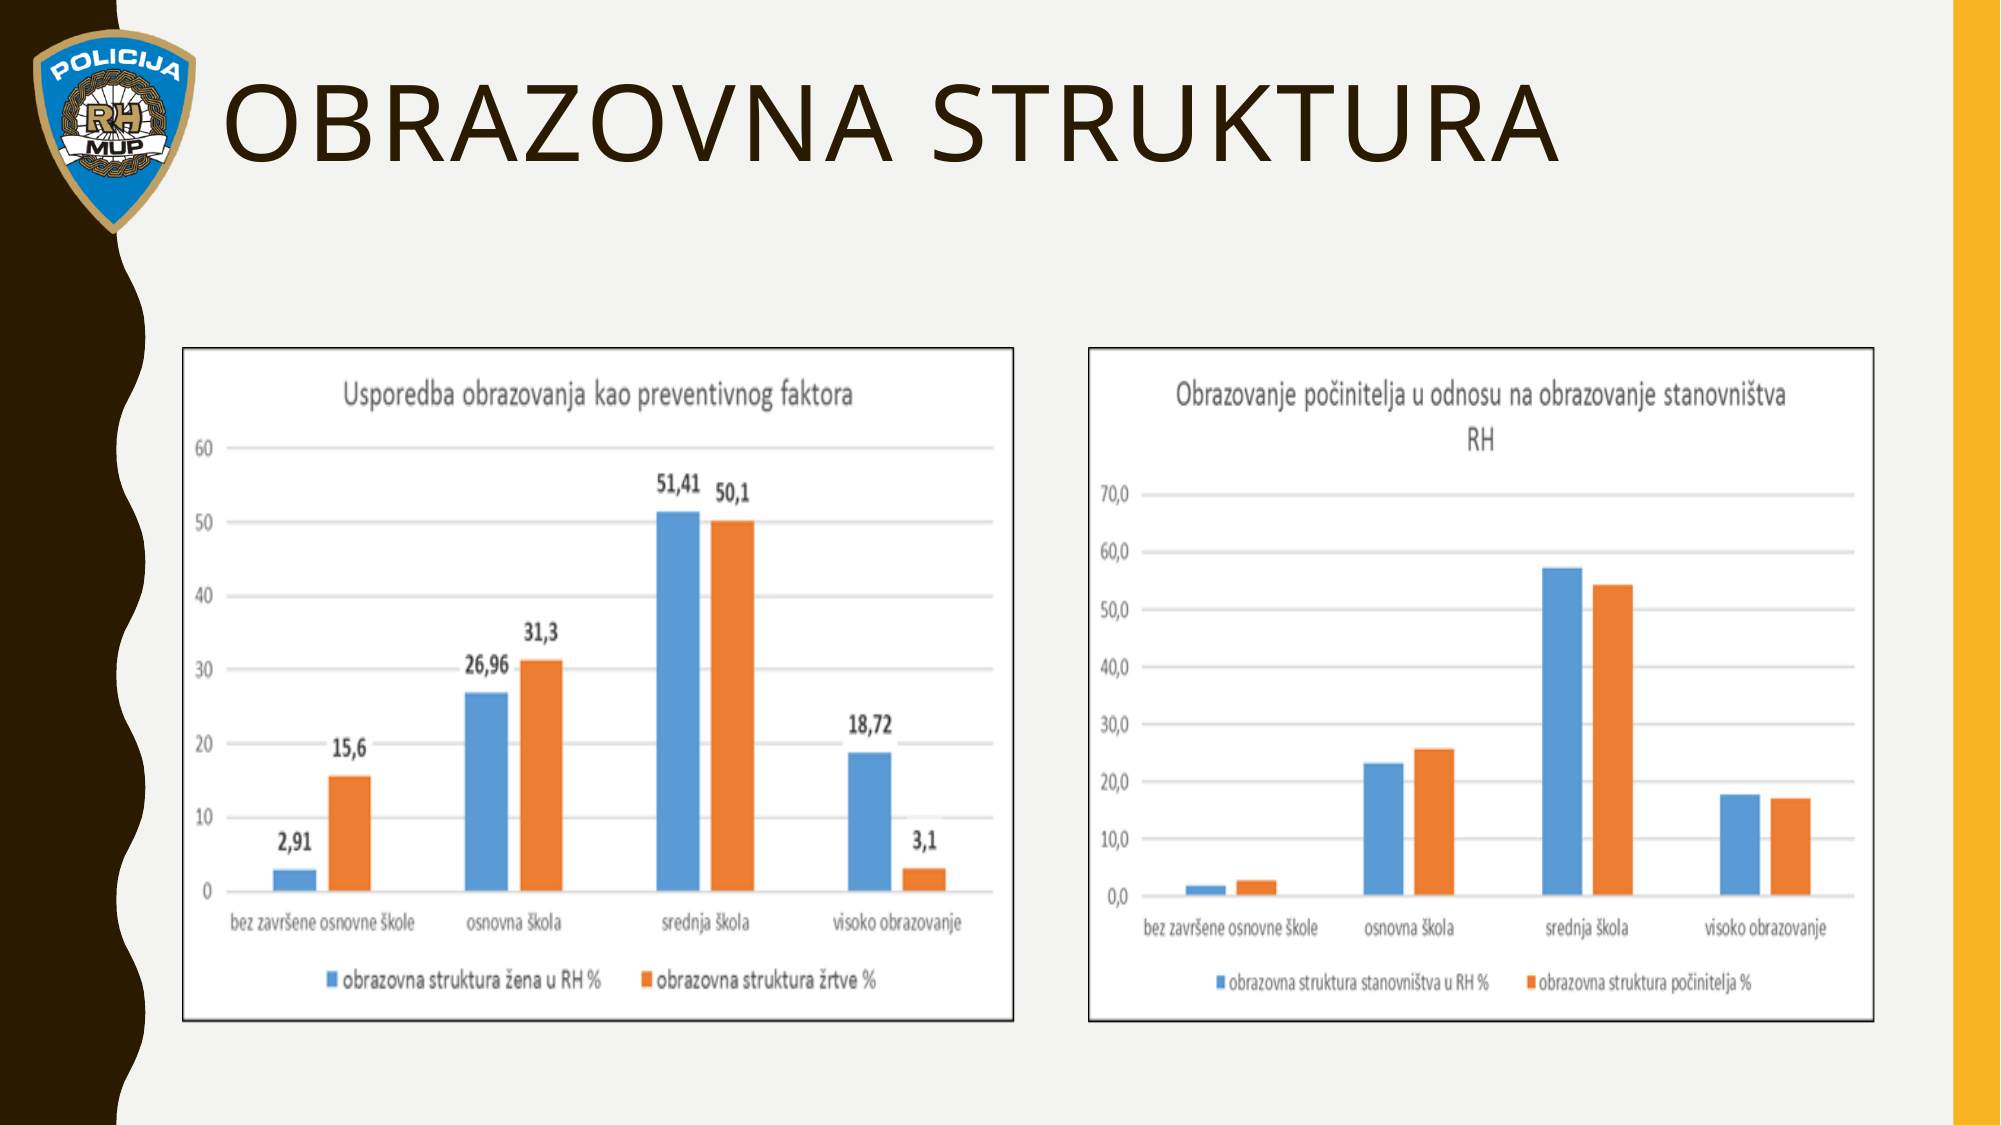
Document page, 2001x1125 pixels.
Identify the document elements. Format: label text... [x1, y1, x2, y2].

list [182, 347, 1016, 1025]
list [1088, 347, 1876, 1025]
picture [33, 29, 196, 234]
title Obrazovna struktura [205, 62, 1875, 308]
